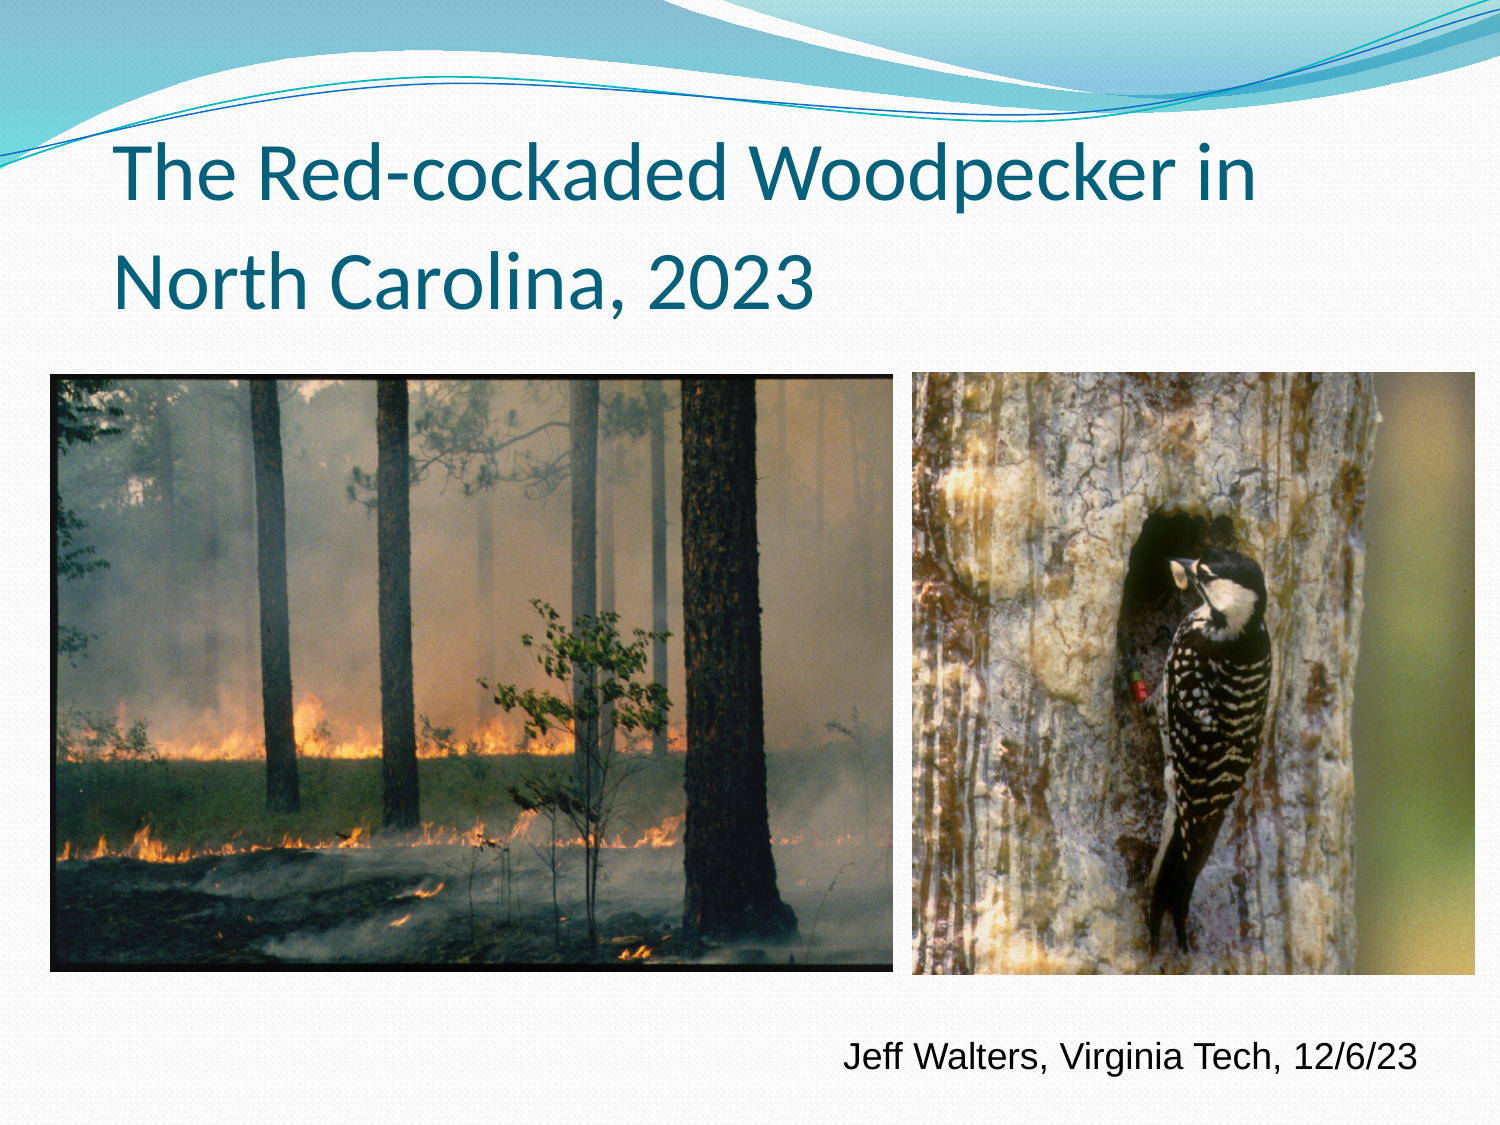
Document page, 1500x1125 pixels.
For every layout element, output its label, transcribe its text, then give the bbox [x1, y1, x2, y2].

title The Red-cockaded Woodpecker in North Carolina, 2023 [112, 99, 1263, 338]
picture [49, 374, 893, 973]
picture [912, 372, 1475, 975]
text_box Jeff Walters, Virginia Tech, 12/6/23 [828, 1024, 1434, 1085]
